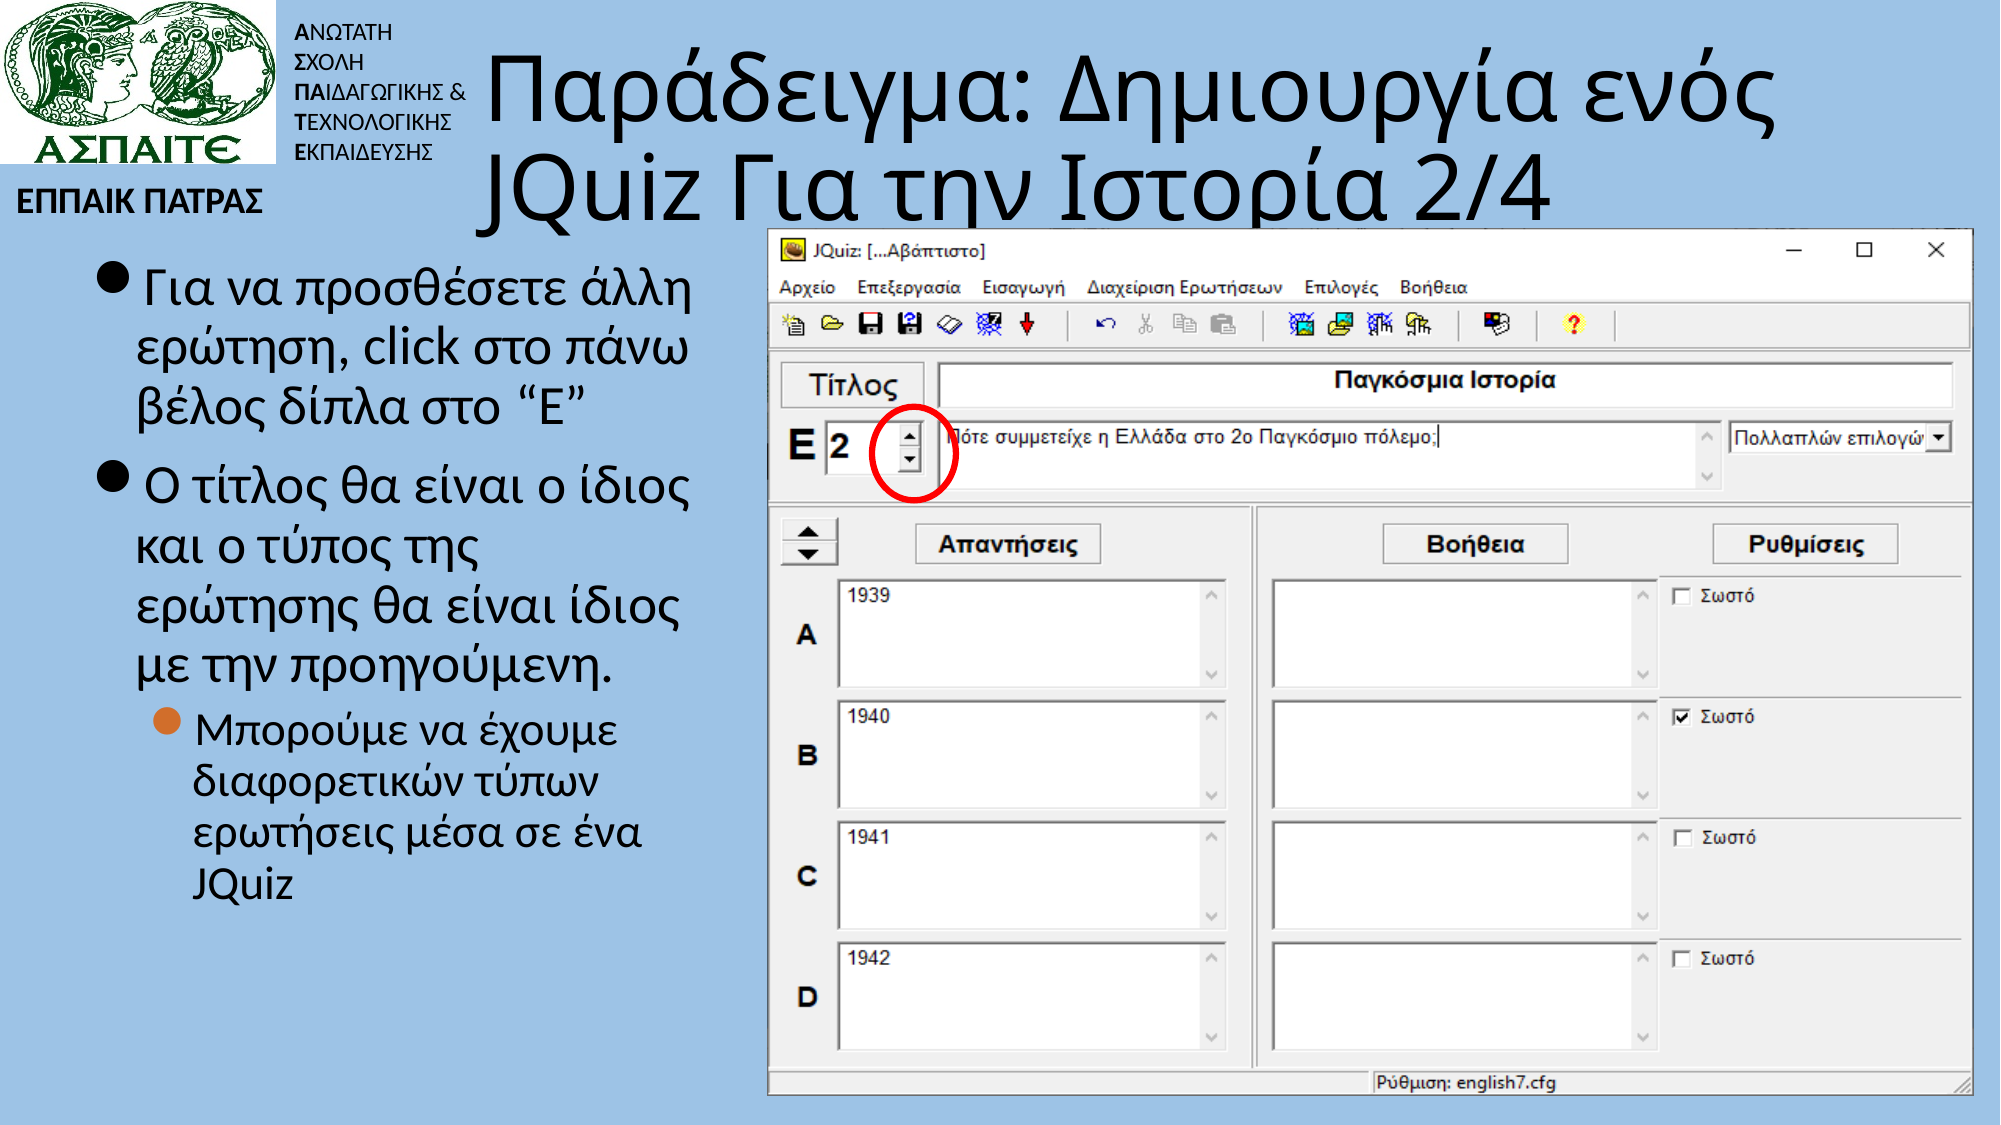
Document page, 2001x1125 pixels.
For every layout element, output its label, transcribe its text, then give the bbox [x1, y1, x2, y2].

title Παράδειγμα: Δημιουργία ενός JQuiz Για την Ιστορία 2/4 [468, 32, 1863, 250]
text_box ΕΠΠΑΙΚ ΠΑΤΡΑΣ [1, 168, 279, 229]
picture [767, 228, 1974, 1096]
picture [0, 0, 276, 164]
text_box ΑΝΩΤΑΤΗ ΣΧΟΛΗ ΠΑΙΔΑΓΩΓΙΚΗΣ & ΤΕΧΝΟΛΟΓΙΚΗΣ ΕΚΠΑΙΔΕΥΣΗΣ [279, 8, 495, 173]
list Για να προσθέσετε άλλη ερώτηση, click στο πάνω βέλος δίπλα στο “Ε” Ο τίτλος θα είναι ο ίδιος και ο τύπος της ερώτησης θα είναι ίδιος με την προηγούμενη. Μπορούμε να έχουμε διαφορετικών τύπων ερωτήσεις μέσα σε ένα JQuiz [77, 249, 720, 1000]
